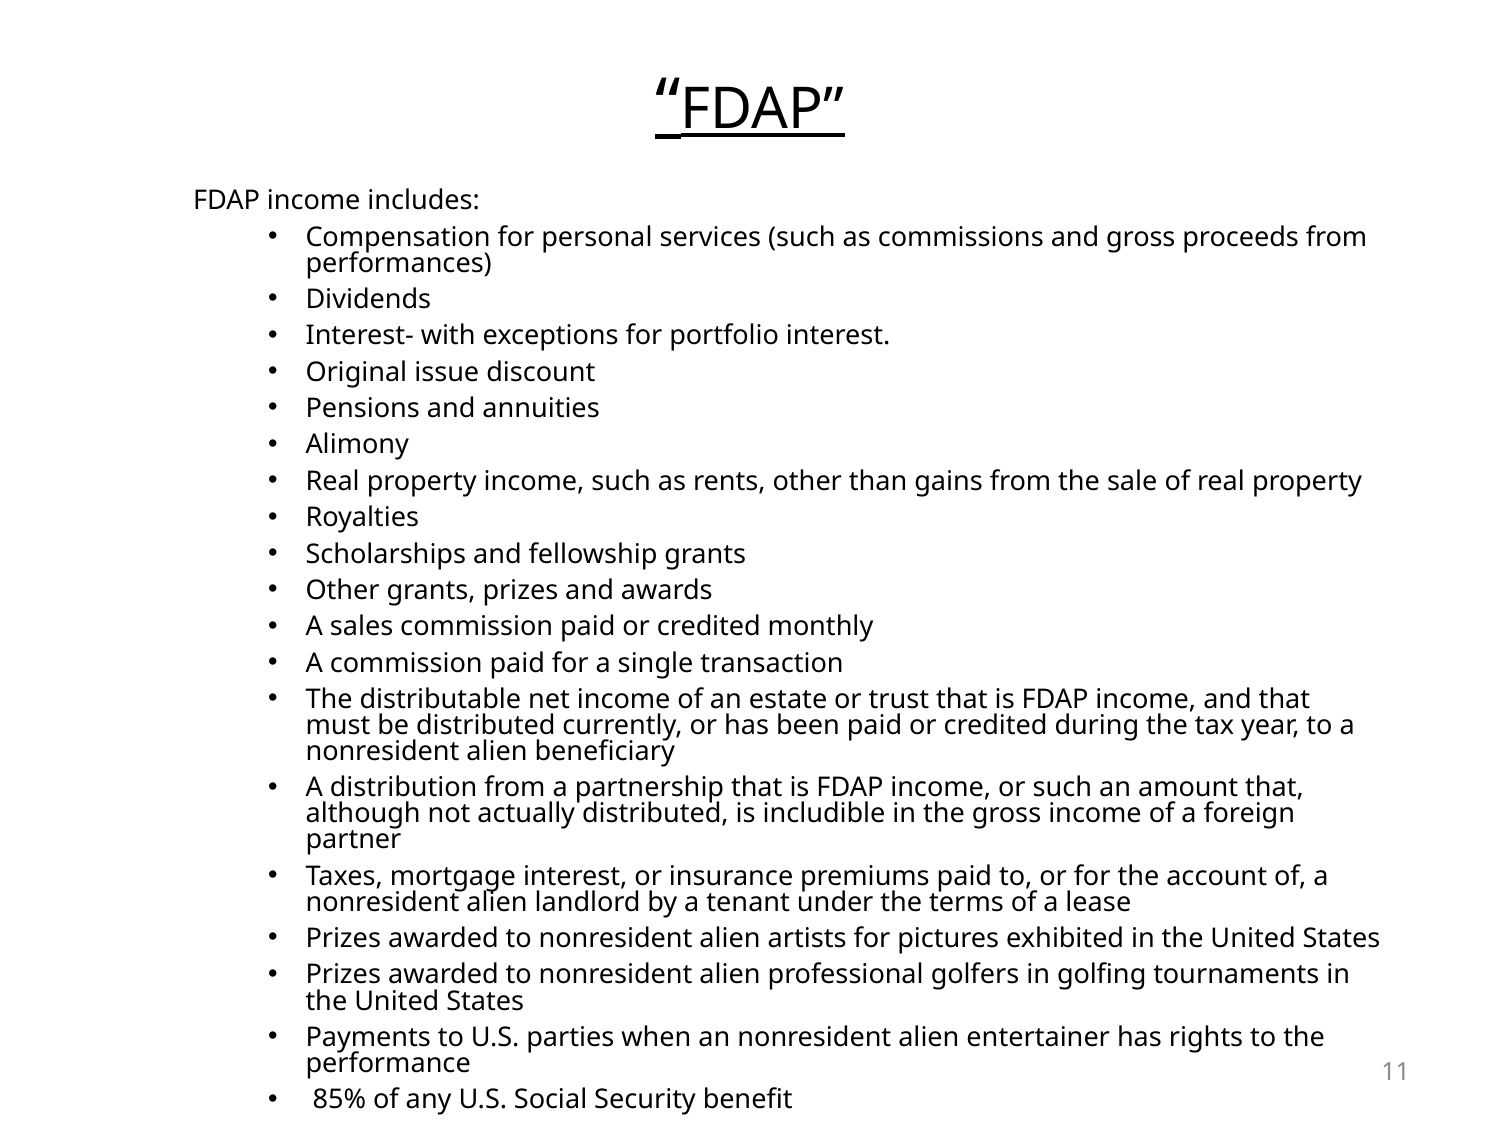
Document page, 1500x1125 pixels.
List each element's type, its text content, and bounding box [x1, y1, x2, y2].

list FDAP income includes: Compensation for personal services (such as commissions and gross proceeds from performances) Dividends Interest- with exceptions for portfolio interest. Original issue discount Pensions and annuities Alimony Real property income, such as rents, other than gains from the sale of real property Royalties Scholarships and fellowship grants Other grants, prizes and awards A sales commission paid or credited monthly A commission paid for a single transaction The distributable net income of an estate or trust that is FDAP income, and that must be distributed currently, or has been paid or credited during the tax year, to a nonresident alien beneficiary A distribution from a partnership that is FDAP income, or such an amount that, although not actually distributed, is includible in the gross income of a foreign partner Taxes, mortgage interest, or insurance premiums paid to, or for the account of, a nonresident alien landlord by a tenant under the terms of a lease Prizes awarded to nonresident alien artists for pictures exhibited in the United States Prizes awarded to nonresident alien professional golfers in golfing tournaments in the United States Payments to U.S. parties when an nonresident alien entertainer has rights to the performance 85% of any U.S. Social Security benefit [103, 181, 1397, 1125]
slide_number 11 [1074, 1042, 1425, 1103]
title “FDAP” [103, 59, 1397, 152]
